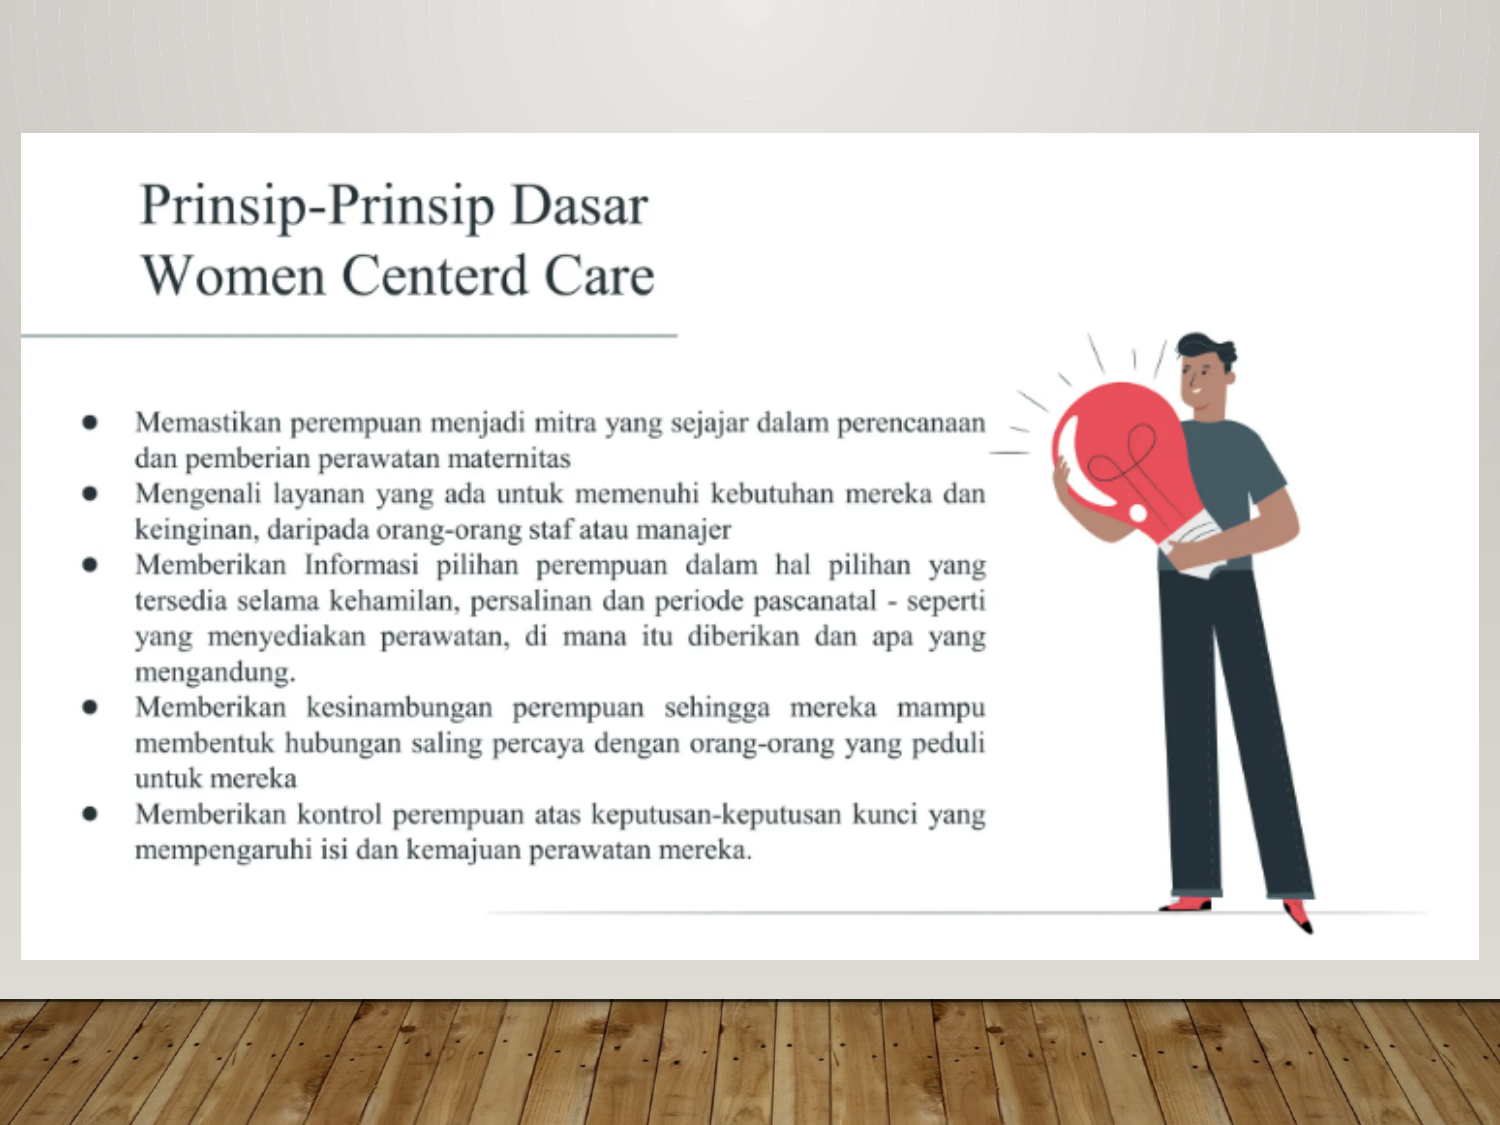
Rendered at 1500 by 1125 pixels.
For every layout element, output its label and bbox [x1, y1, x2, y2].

picture [0, 999, 1500, 1125]
picture [20, 132, 1480, 961]
